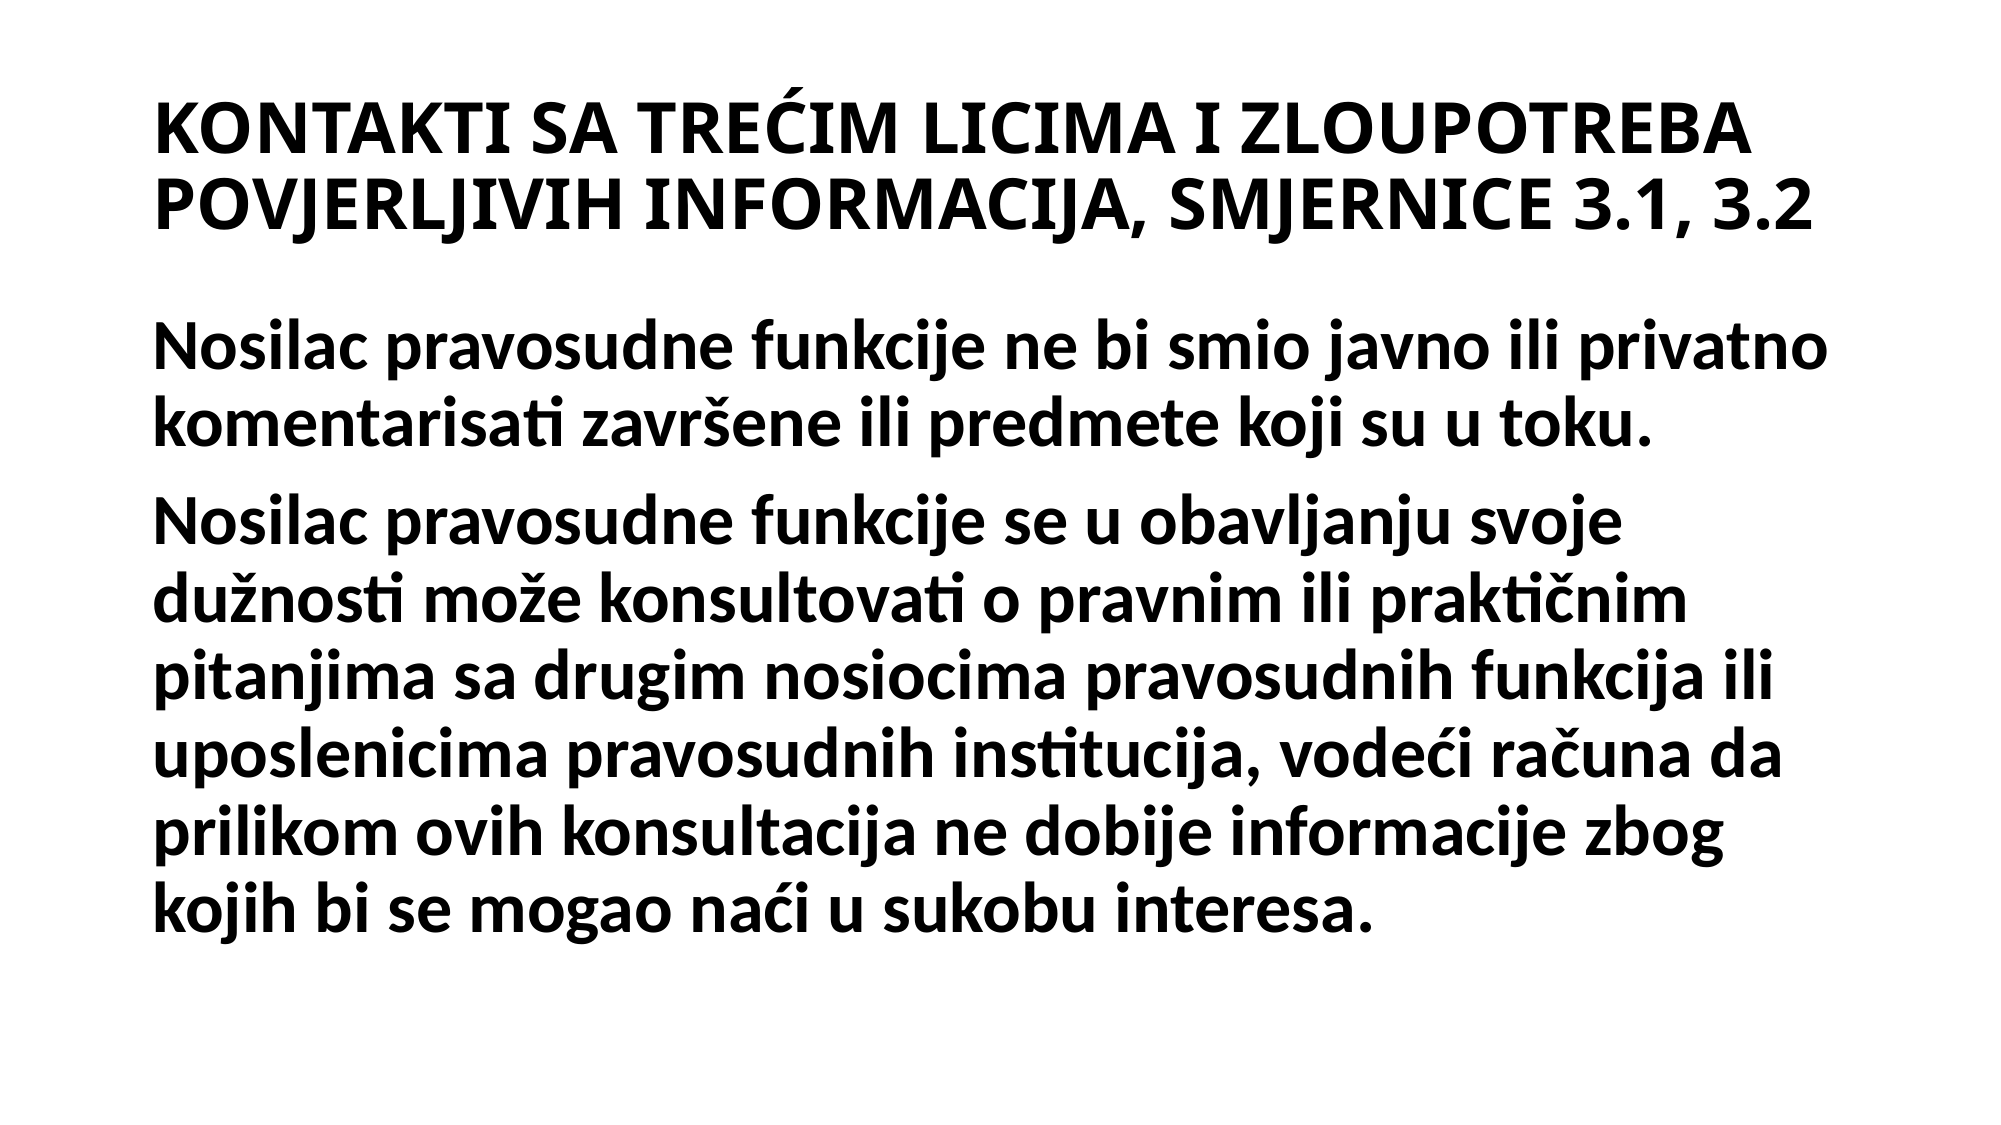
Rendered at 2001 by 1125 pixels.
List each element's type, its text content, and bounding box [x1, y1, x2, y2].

title KONTAKTI SA TREĆIM LICIMA I ZLOUPOTREBA POVJERLJIVIH INFORMACIJA, SMJERNICE 3.1, 3.2 [137, 59, 1863, 278]
list Nosilac pravosudne funkcije ne bi smio javno ili privatno komentarisati završene ili predmete koji su u toku. Nosilac pravosudne funkcije se u obavljanju svoje dužnosti može konsultovati o pravnim ili praktičnim pitanjima sa drugim nosiocima pravosudnih funkcija ili uposlenicima pravosudnih institucija, vodeći računa da prilikom ovih konsultacija ne dobije informacije zbog kojih bi se mogao naći u sukobu interesa. [137, 299, 1863, 1014]
